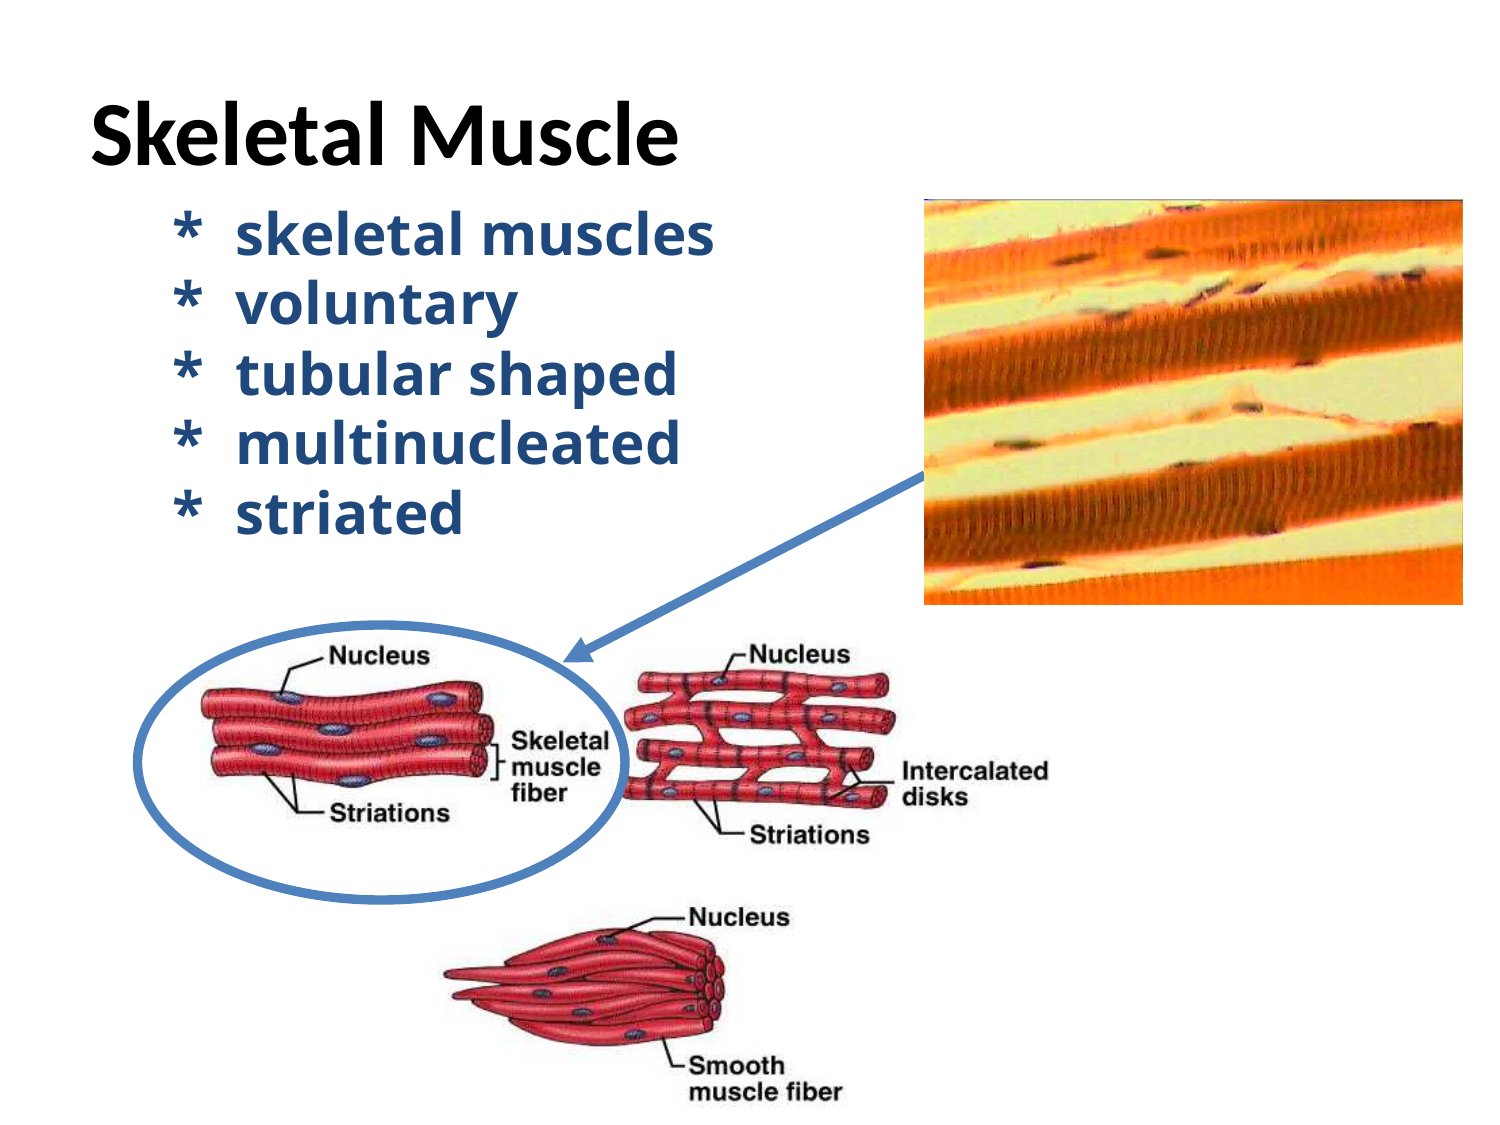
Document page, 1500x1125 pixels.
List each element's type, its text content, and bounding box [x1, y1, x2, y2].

picture [199, 637, 1051, 1108]
title Skeletal Muscle [75, 45, 938, 213]
text_box [137, 674, 194, 851]
picture [924, 199, 1463, 605]
text_box * skeletal muscles * voluntary * tubular shaped * multinucleated * striated [158, 189, 732, 554]
text_box [289, 624, 473, 635]
